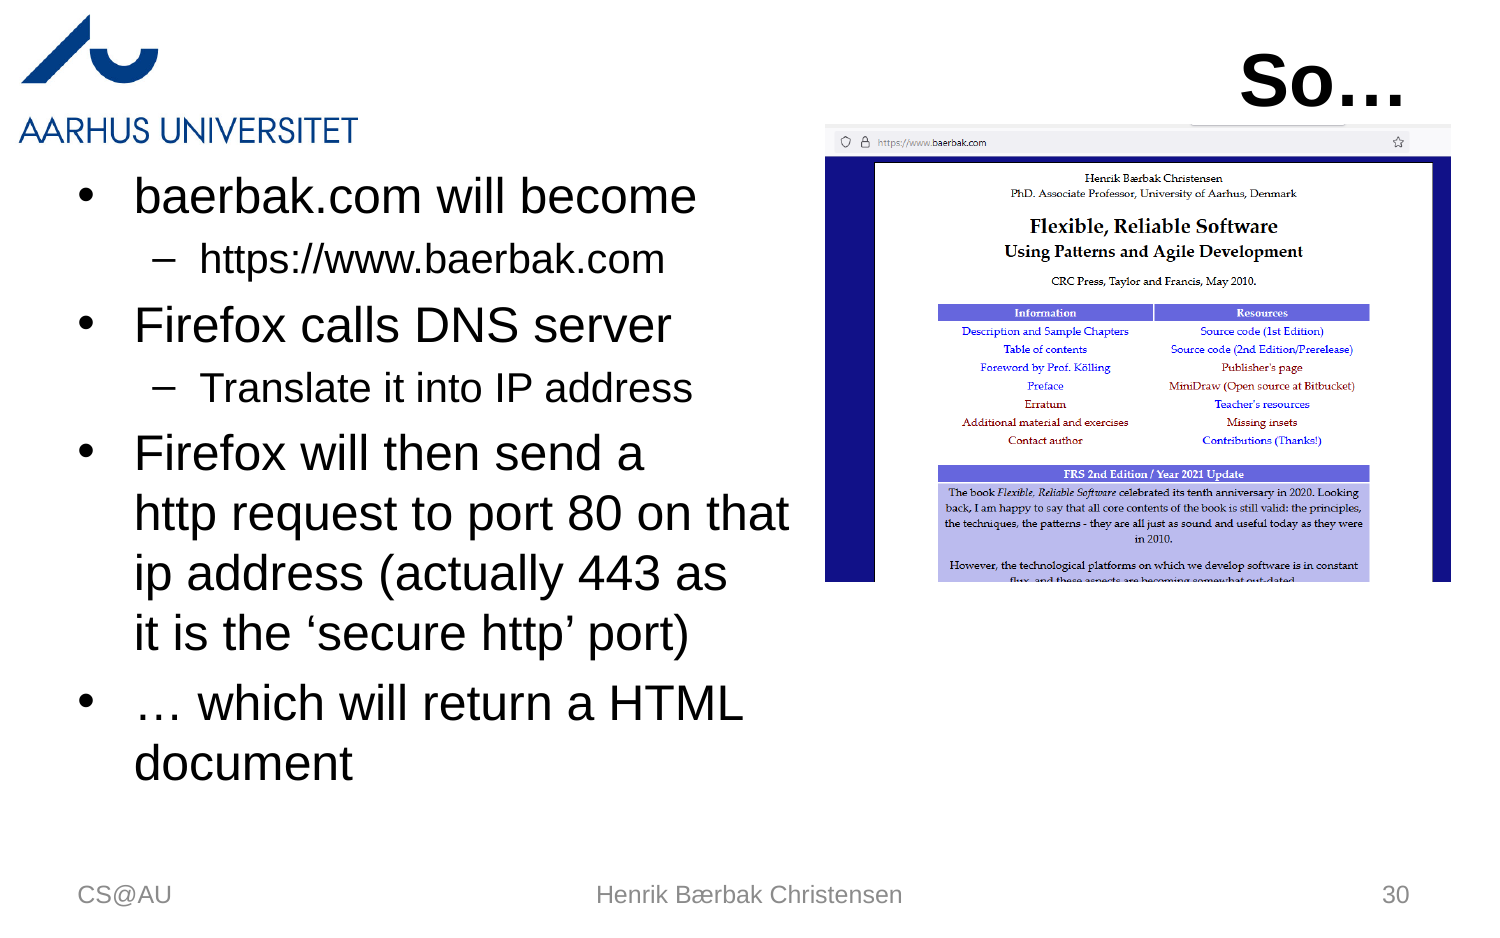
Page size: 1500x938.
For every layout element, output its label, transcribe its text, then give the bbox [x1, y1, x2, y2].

list baerbak.com will become https://www.baerbak.com Firefox calls DNS server Translate it into IP address Firefox will then send a http request to port 80 on that ip address (actually 443 as it is the ‘secure http’ port) … which will return a HTML document [62, 156, 1425, 865]
footer Henrik Bærbak Christensen [512, 868, 988, 919]
picture [824, 124, 1452, 582]
title So… [75, 27, 1425, 125]
slide_number 30 [1074, 868, 1425, 919]
picture [14, 9, 358, 146]
slide_number CS@AU [62, 868, 413, 919]
